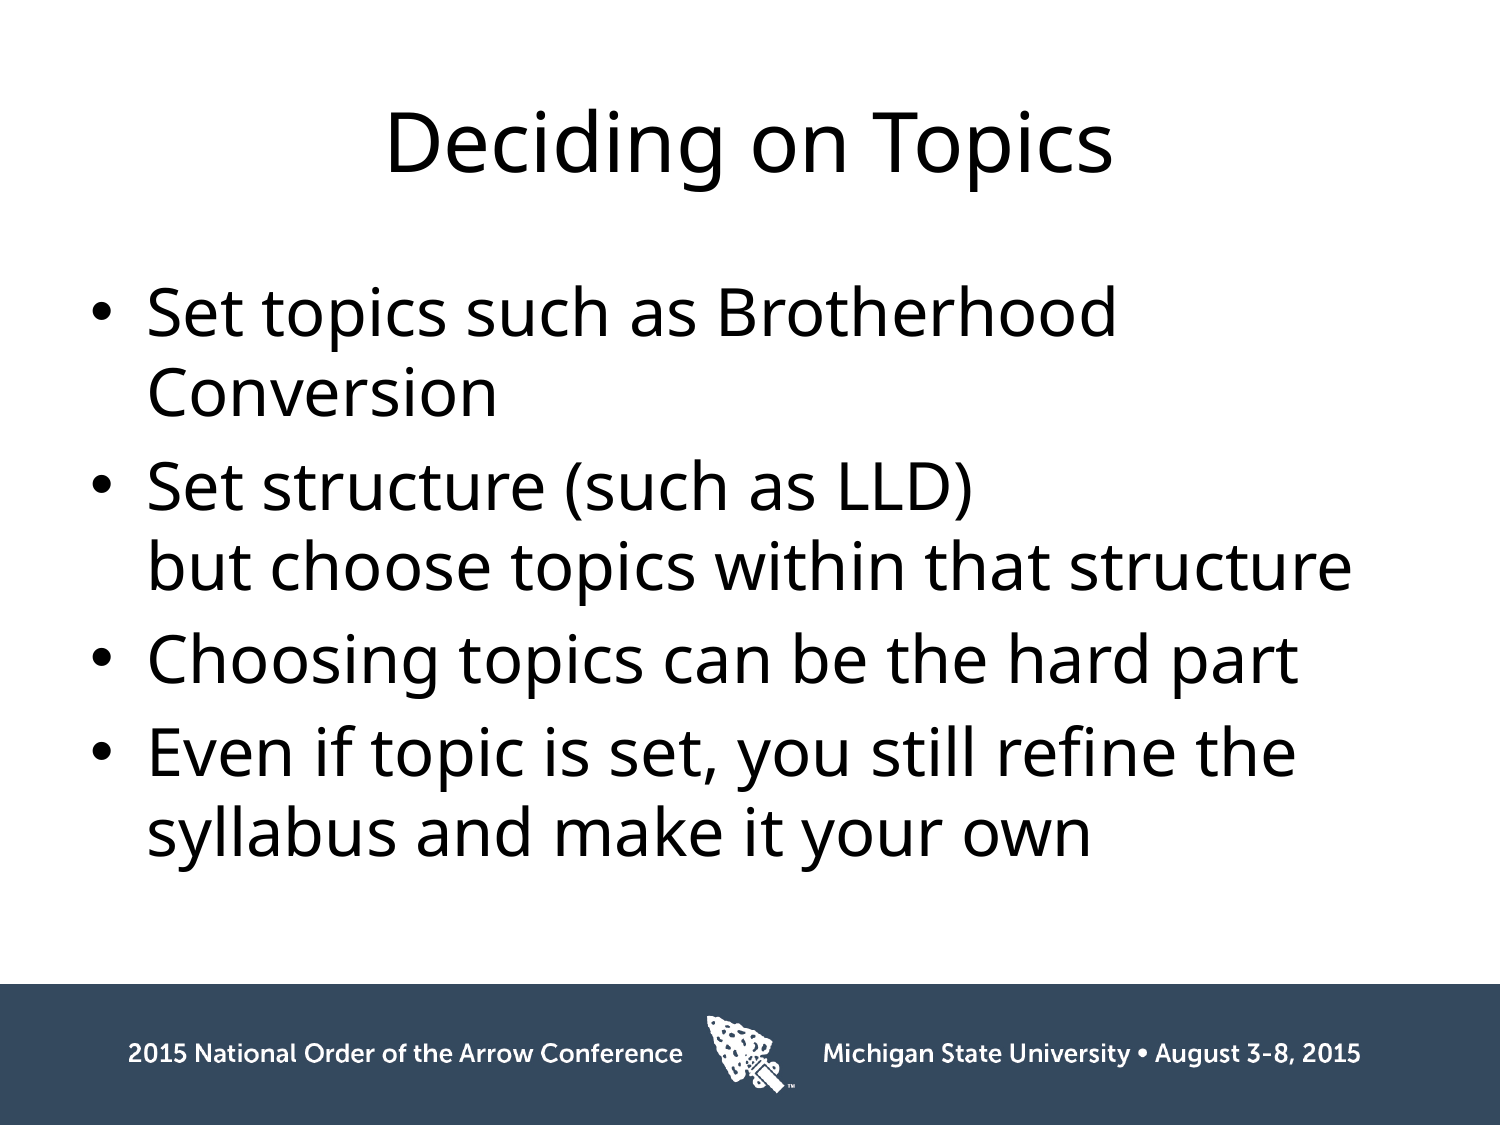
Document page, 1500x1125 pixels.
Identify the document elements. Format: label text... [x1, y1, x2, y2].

title Deciding on Topics [75, 45, 1425, 233]
list Set topics such as Brotherhood Conversion Set structure (such as LLD) but choose topics within that structure Choosing topics can be the hard part Even if topic is set, you still refine the syllabus and make it your own [75, 262, 1467, 1005]
picture [0, 0, 1500, 1125]
